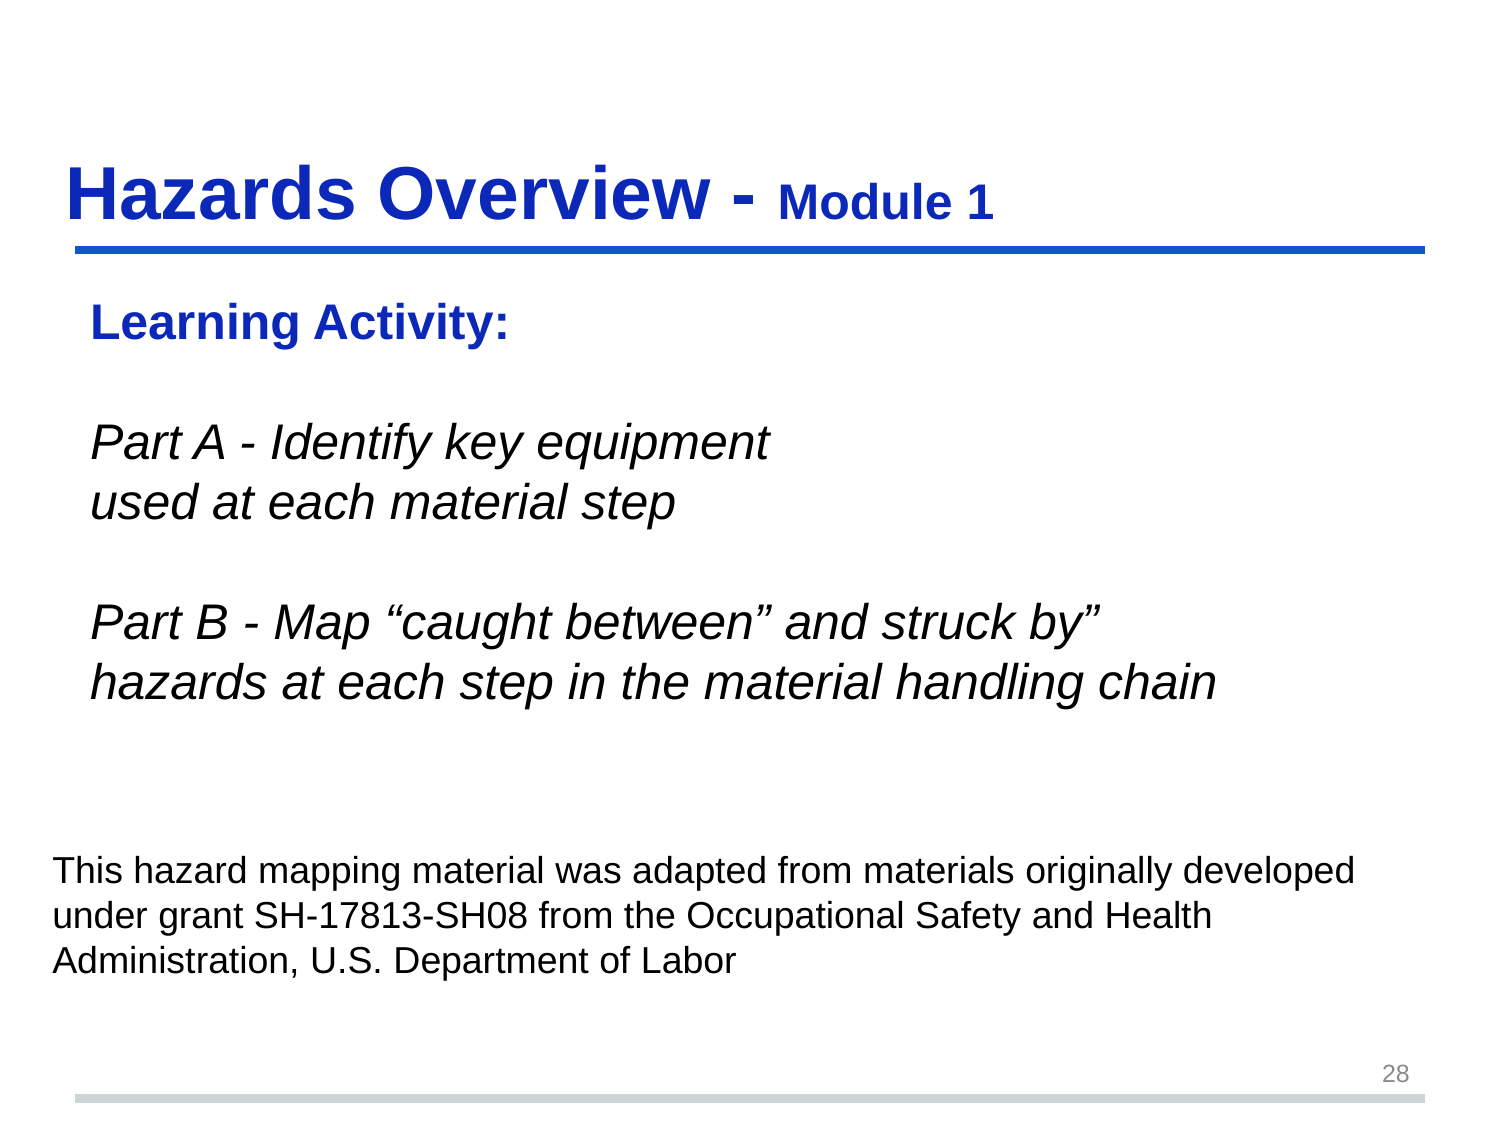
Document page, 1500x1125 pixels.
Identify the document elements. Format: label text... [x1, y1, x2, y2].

slide_number 28 [1074, 1042, 1425, 1103]
text_box This hazard mapping material was adapted from materials originally developed under grant SH-17813-SH08 from the Occupational Safety and Health Administration, U.S. Department of Labor [37, 838, 1388, 988]
title Hazards Overview - Module 1 slide 28 [50, 62, 1400, 250]
list Learning Activity: Part A - Identify key equipment used at each material step Part B - Map “caught between” and struck by” hazards at each step in the material handling chain [75, 275, 1288, 808]
